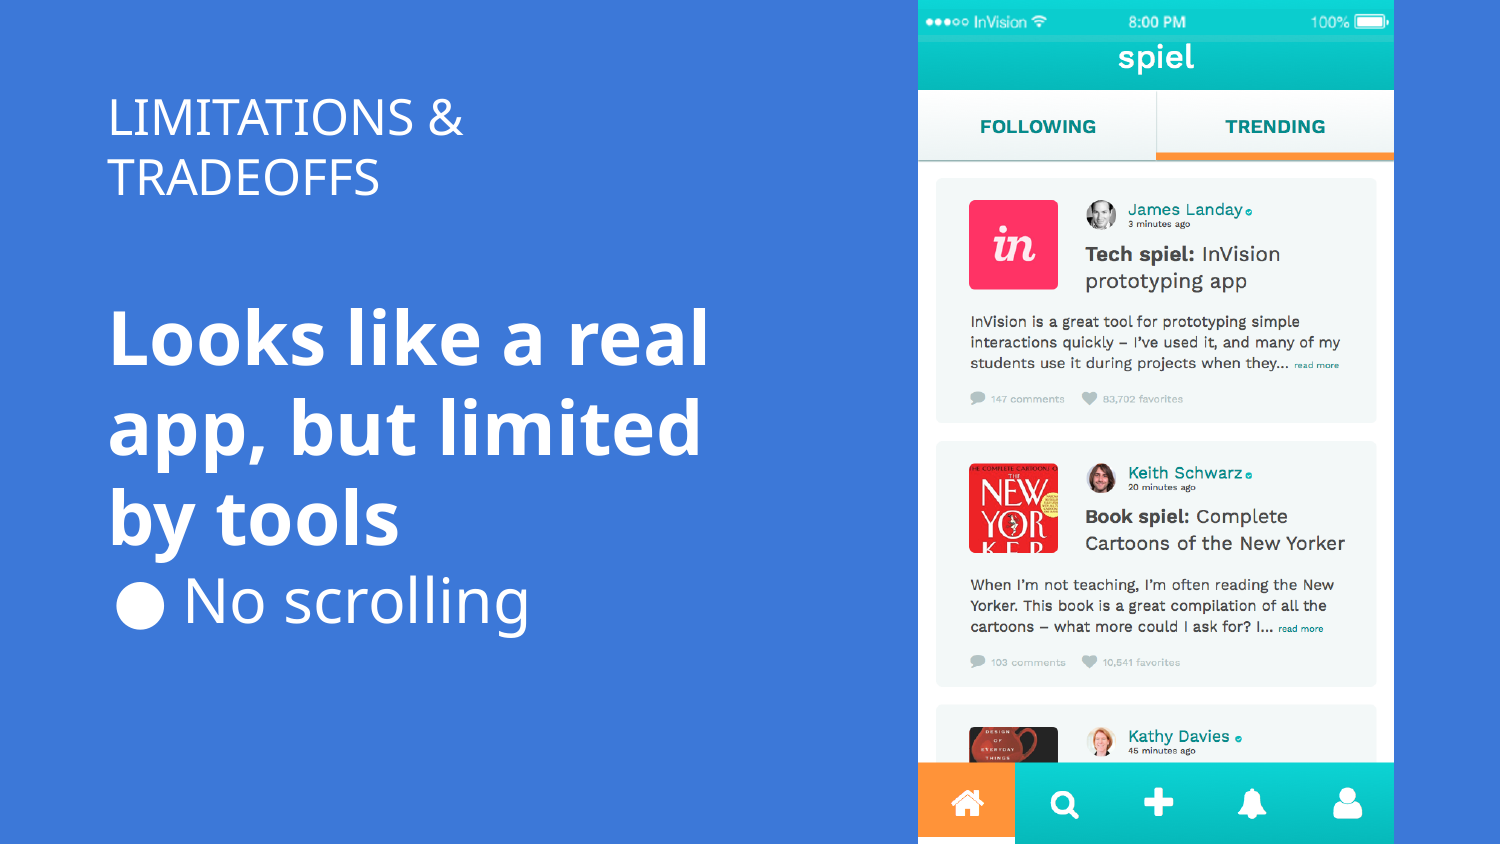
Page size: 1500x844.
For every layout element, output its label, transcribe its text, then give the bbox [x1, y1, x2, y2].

text_box LIMITATIONS & TRADEOFFS Looks like a real app, but limited by tools No scrolling [92, 70, 747, 752]
picture [917, 0, 1394, 844]
